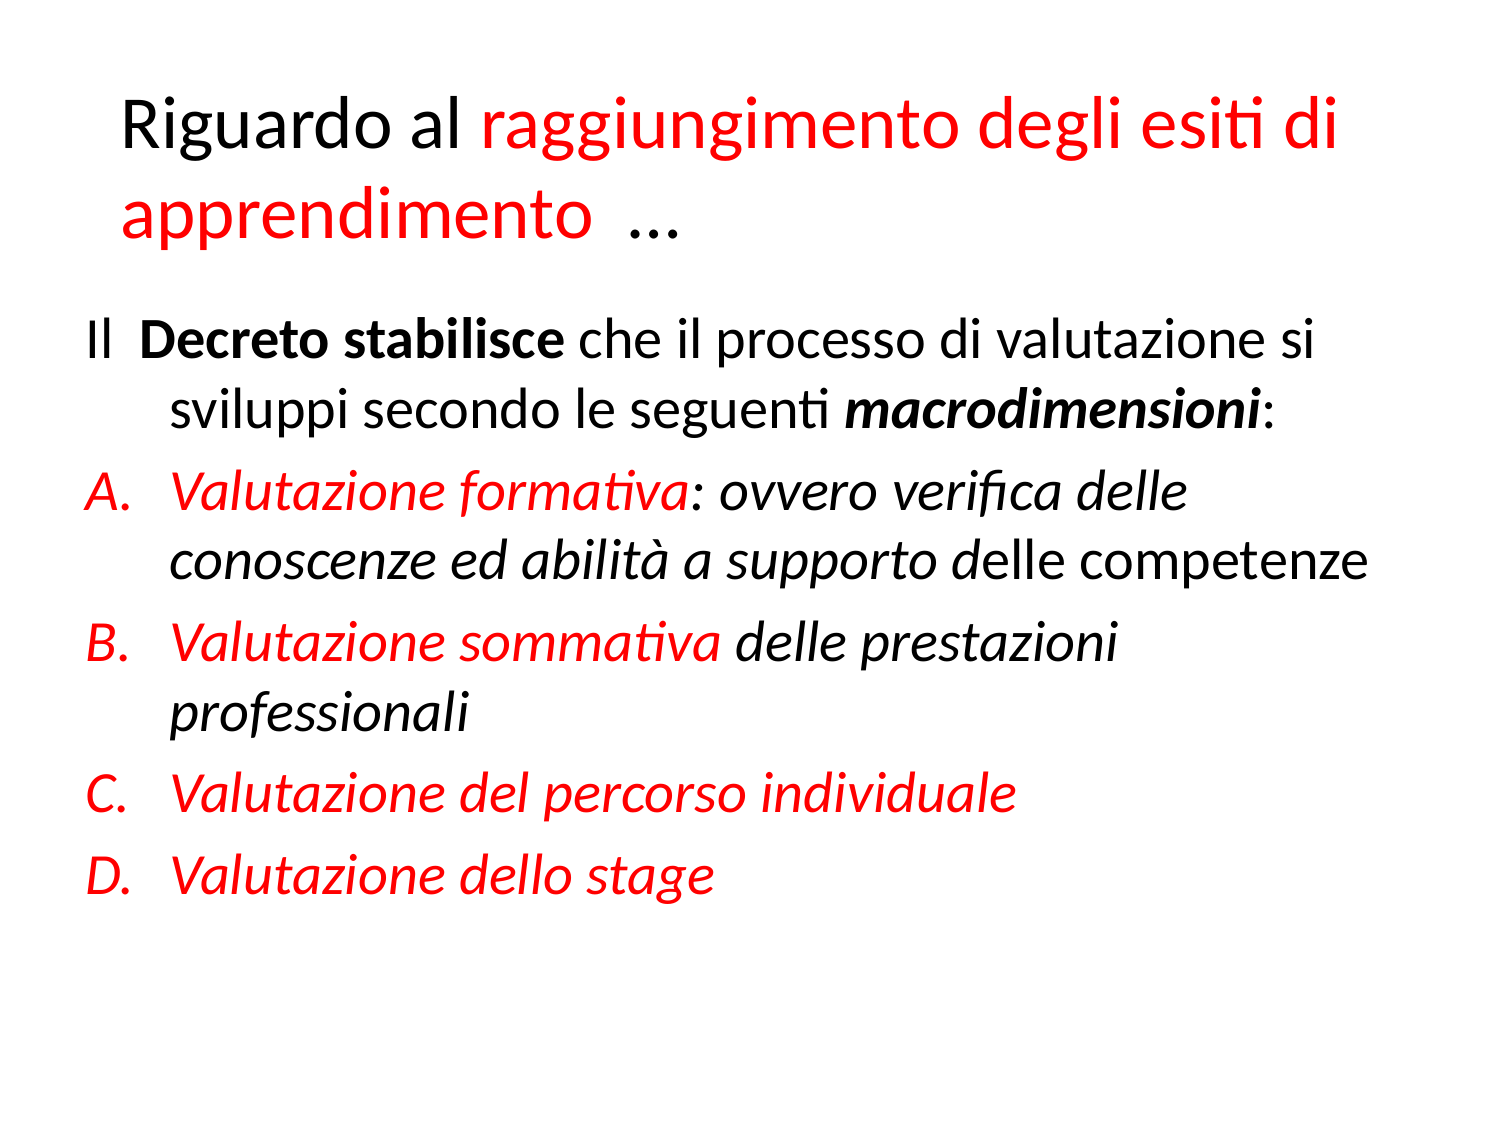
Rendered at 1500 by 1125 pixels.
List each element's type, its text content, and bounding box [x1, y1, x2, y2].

title Riguardo al raggiungimento degli esiti di apprendimento … [105, 46, 1456, 282]
list Il Decreto stabilisce che il processo di valutazione si sviluppi secondo le seguenti macrodimensioni: Valutazione formativa: ovvero verifica delle conoscenze ed abilità a supporto delle competenze Valutazione sommativa delle prestazioni professionali Valutazione del percorso individuale Valutazione dello stage [70, 292, 1421, 1036]
